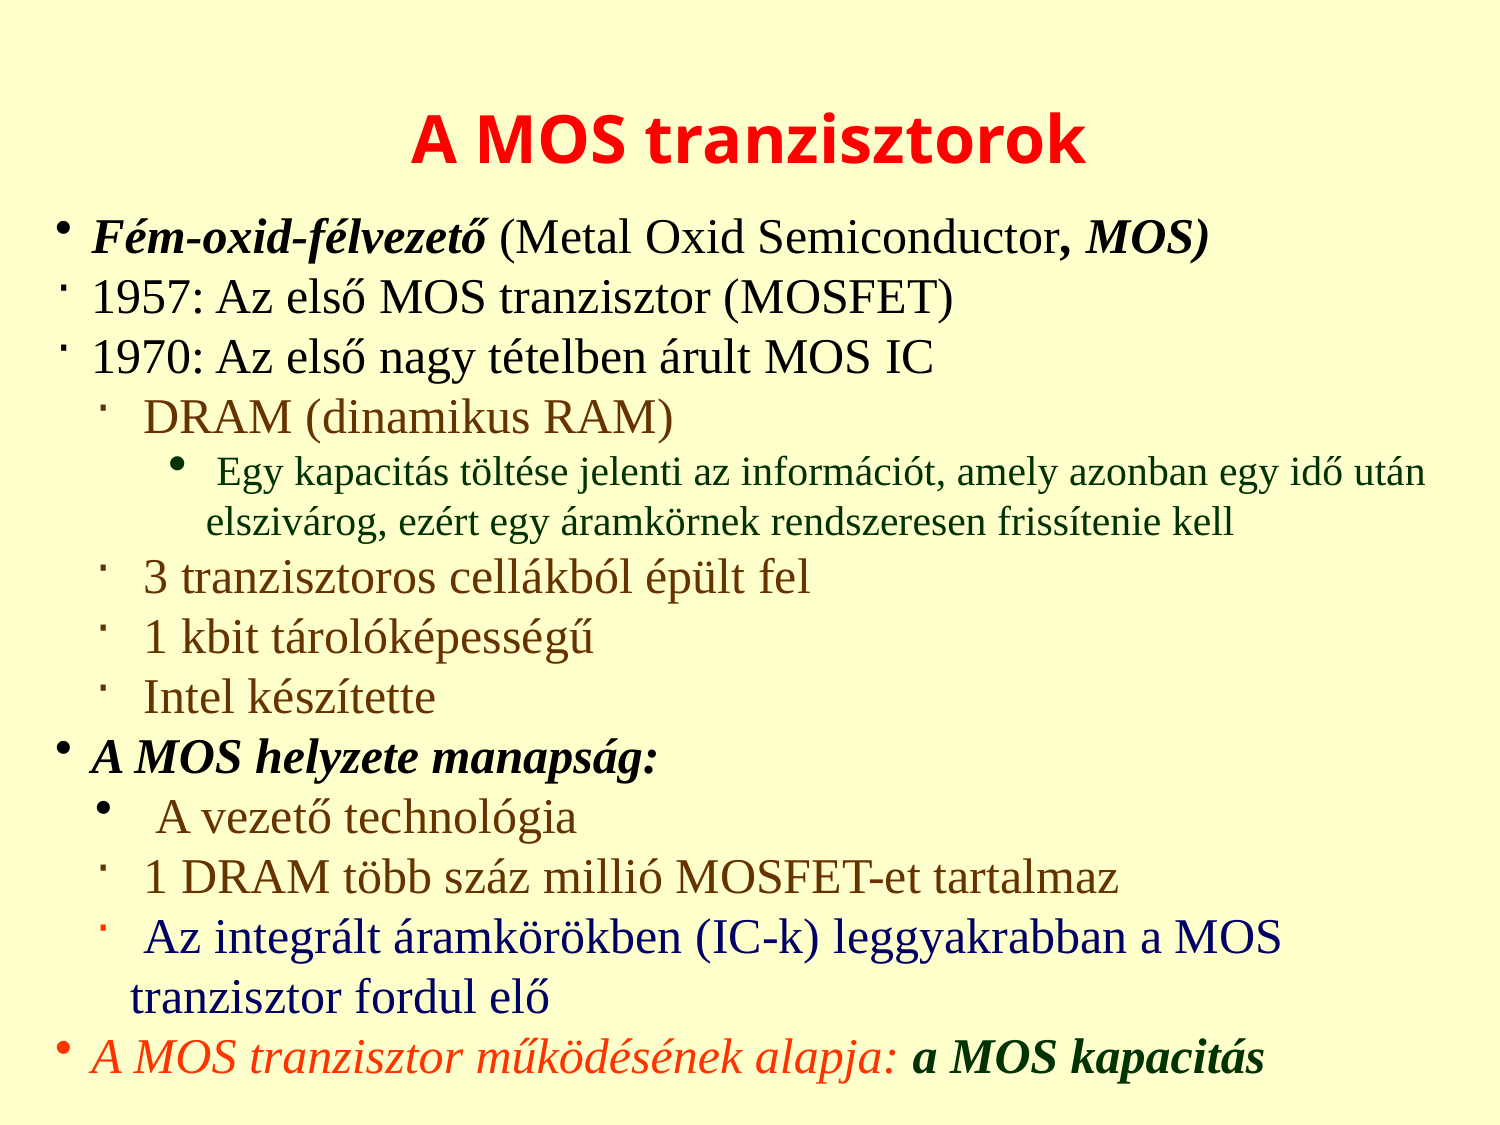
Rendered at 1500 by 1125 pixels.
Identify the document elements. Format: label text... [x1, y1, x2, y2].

title A MOS tranzisztorok [112, 42, 1388, 231]
text_box Fém-oxid-félvezető (Metal Oxid Semiconductor, MOS) 1957: Az első MOS tranzisztor (MOSFET) 1970: Az első nagy tételben árult MOS IC DRAM (dinamikus RAM) Egy kapacitás töltése jelenti az információt, amely azonban egy idő után elszivárog, ezért egy áramkörnek rendszeresen frissítenie kell 3 tranzisztoros cellákból épült fel 1 kbit tárolóképességű Intel készítette A MOS helyzete manapság: A vezető technológia 1 DRAM több száz millió MOSFET-et tartalmaz Az integrált áramkörökben (IC-k) leggyakrabban a MOS tranzisztor fordul elő A MOS tranzisztor működésének alapja: a MOS kapacitás [41, 196, 1459, 1092]
